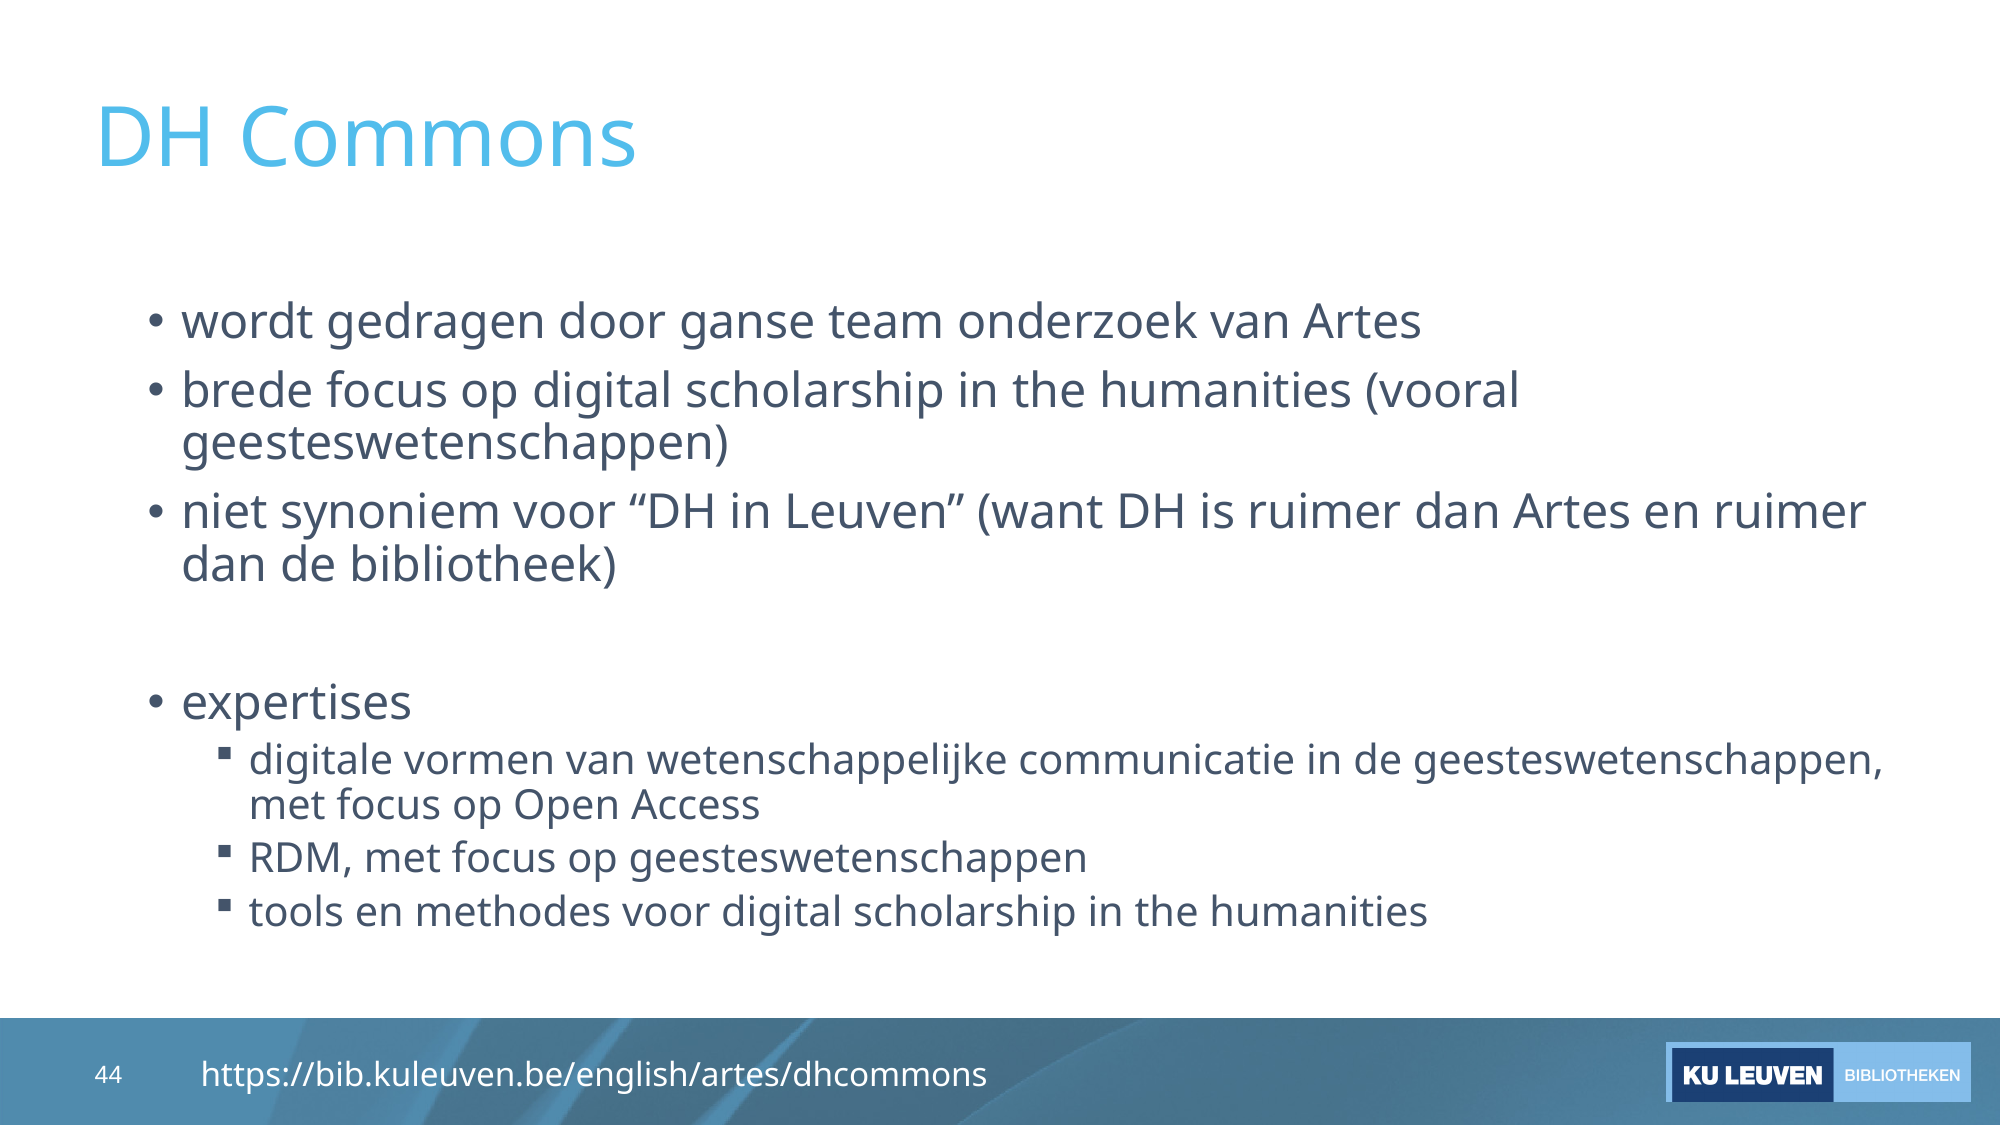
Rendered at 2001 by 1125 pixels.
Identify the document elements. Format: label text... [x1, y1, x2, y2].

text_box DH Commons [94, 94, 1906, 193]
text_box https://bib.kuleuven.be/english/artes/dhcommons [185, 1045, 1391, 1101]
list wordt gedragen door ganse team onderzoek van Artes brede focus op digital scholarship in the humanities (vooral geesteswetenschappen) niet synoniem voor “DH in Leuven” (want DH is ruimer dan Artes en ruimer dan de bibliotheek) expertises digitale vormen van wetenschappelijke communicatie in de geesteswetenschappen, met focus op Open Access RDM, met focus op geesteswetenschappen tools en methodes voor digital scholarship in the humanities [147, 296, 1904, 943]
slide_number 44 [94, 1020, 201, 1125]
picture [0, 1018, 2000, 1125]
